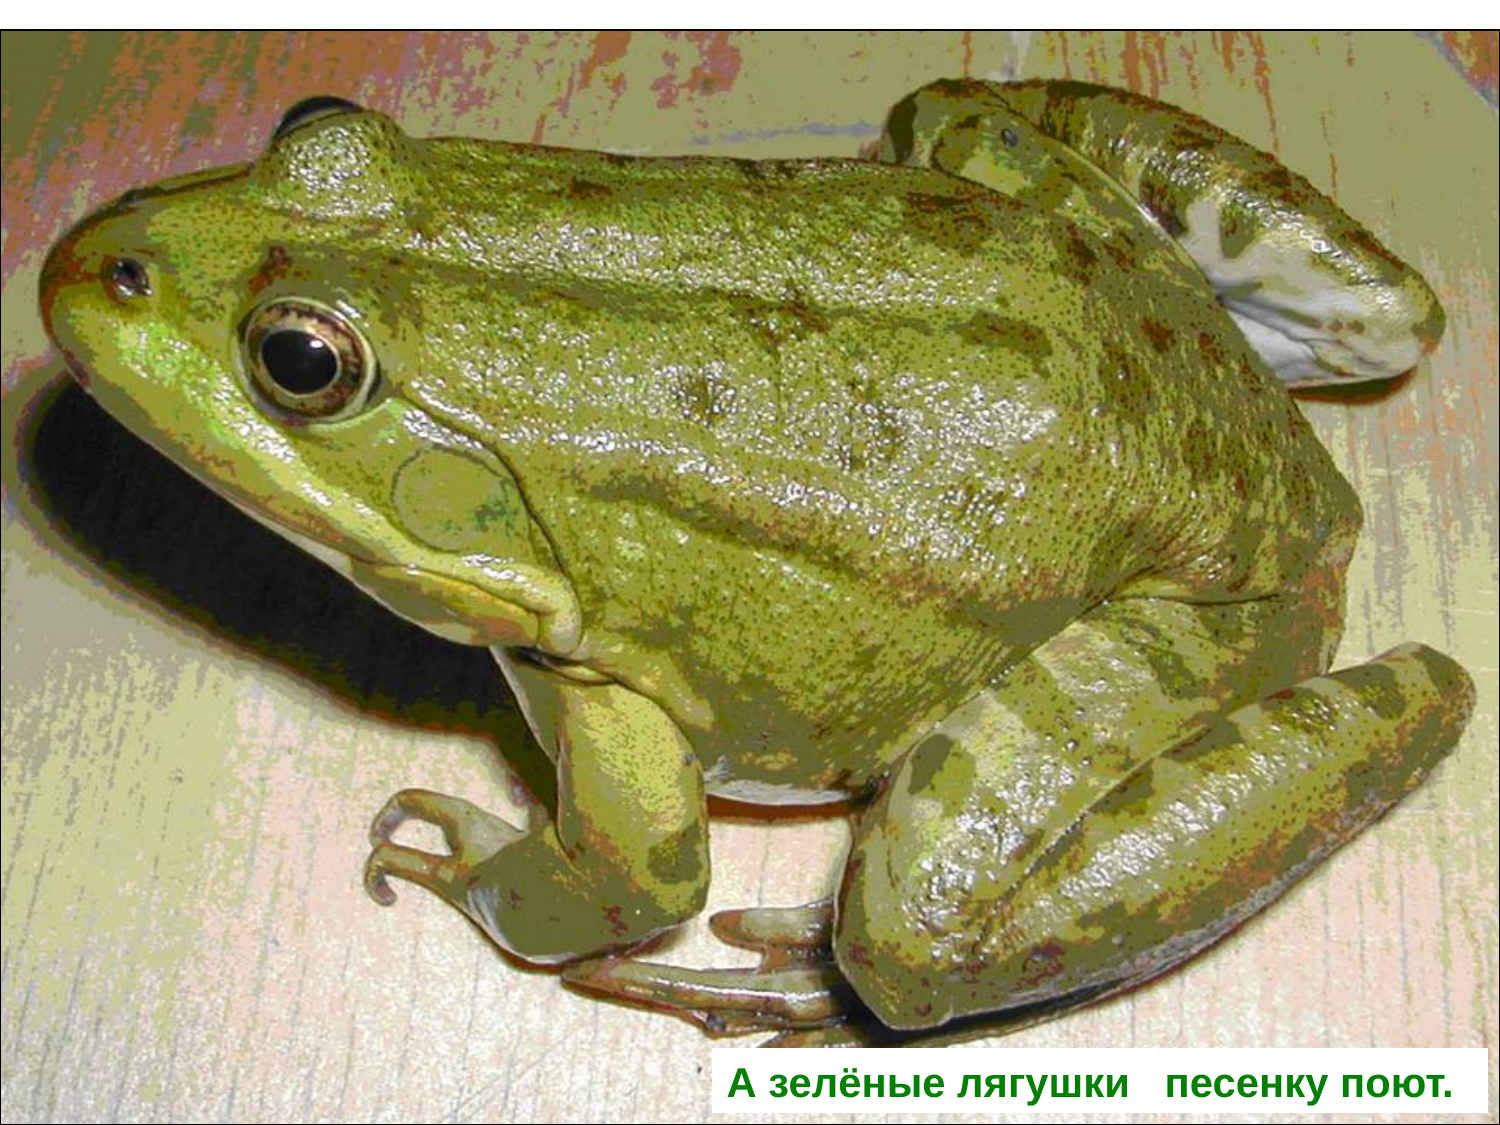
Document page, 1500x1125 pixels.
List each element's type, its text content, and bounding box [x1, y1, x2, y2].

text_box А зелёные лягушки песенку поют. [711, 1048, 1489, 1113]
text_box [0, 29, 1500, 1125]
